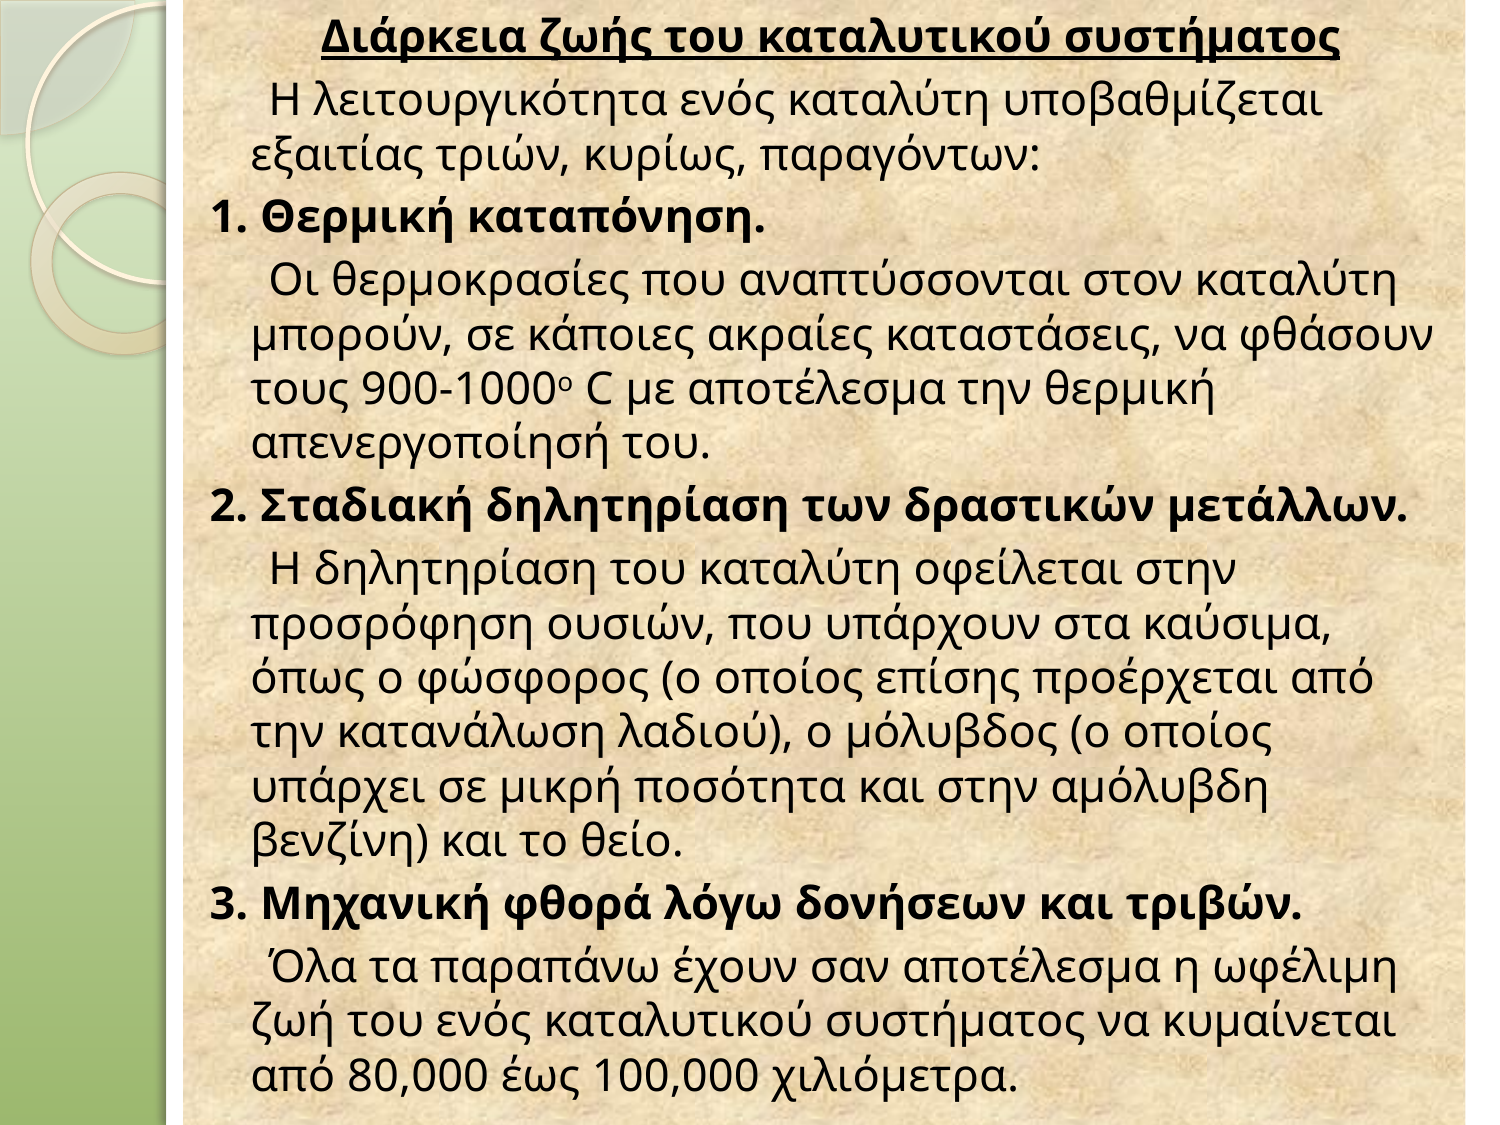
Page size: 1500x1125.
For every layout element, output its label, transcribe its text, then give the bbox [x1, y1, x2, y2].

list Διάρκεια ζωής του καταλυτικού συστήματος Η λειτουργικότητα ενός καταλύτη υποβαθμίζεται εξαιτίας τριών, κυρίως, παραγόντων: 1. Θερμική καταπόνηση. Οι θερμοκρασίες που αναπτύσσονται στον καταλύτη μπορούν, σε κάποιες ακραίες καταστάσεις, να φθάσουν τους 900-1000ο C με αποτέλεσμα την θερμική απενεργοποίησή του. 2. Σταδιακή δηλητηρίαση των δραστικών μετάλλων. Η δηλητηρίαση του καταλύτη οφείλεται στην προσρόφηση ουσιών, που υπάρχουν στα καύσιμα, όπως ο φώσφορος (ο οποίος επίσης προέρχεται από την κατανάλωση λαδιού), ο μόλυβδος (ο οποίος υπάρχει σε μικρή ποσότητα και στην αμόλυβδη βενζίνη) και το θείο. 3. Μηχανική φθορά λόγω δονήσεων και τριβών. Όλα τα παραπάνω έχουν σαν αποτέλεσμα η ωφέλιμη ζωή του ενός καταλυτικού συστήματος να κυμαίνεται από 80,000 έως 100,000 χιλιόμετρα. [183, 0, 1466, 1125]
